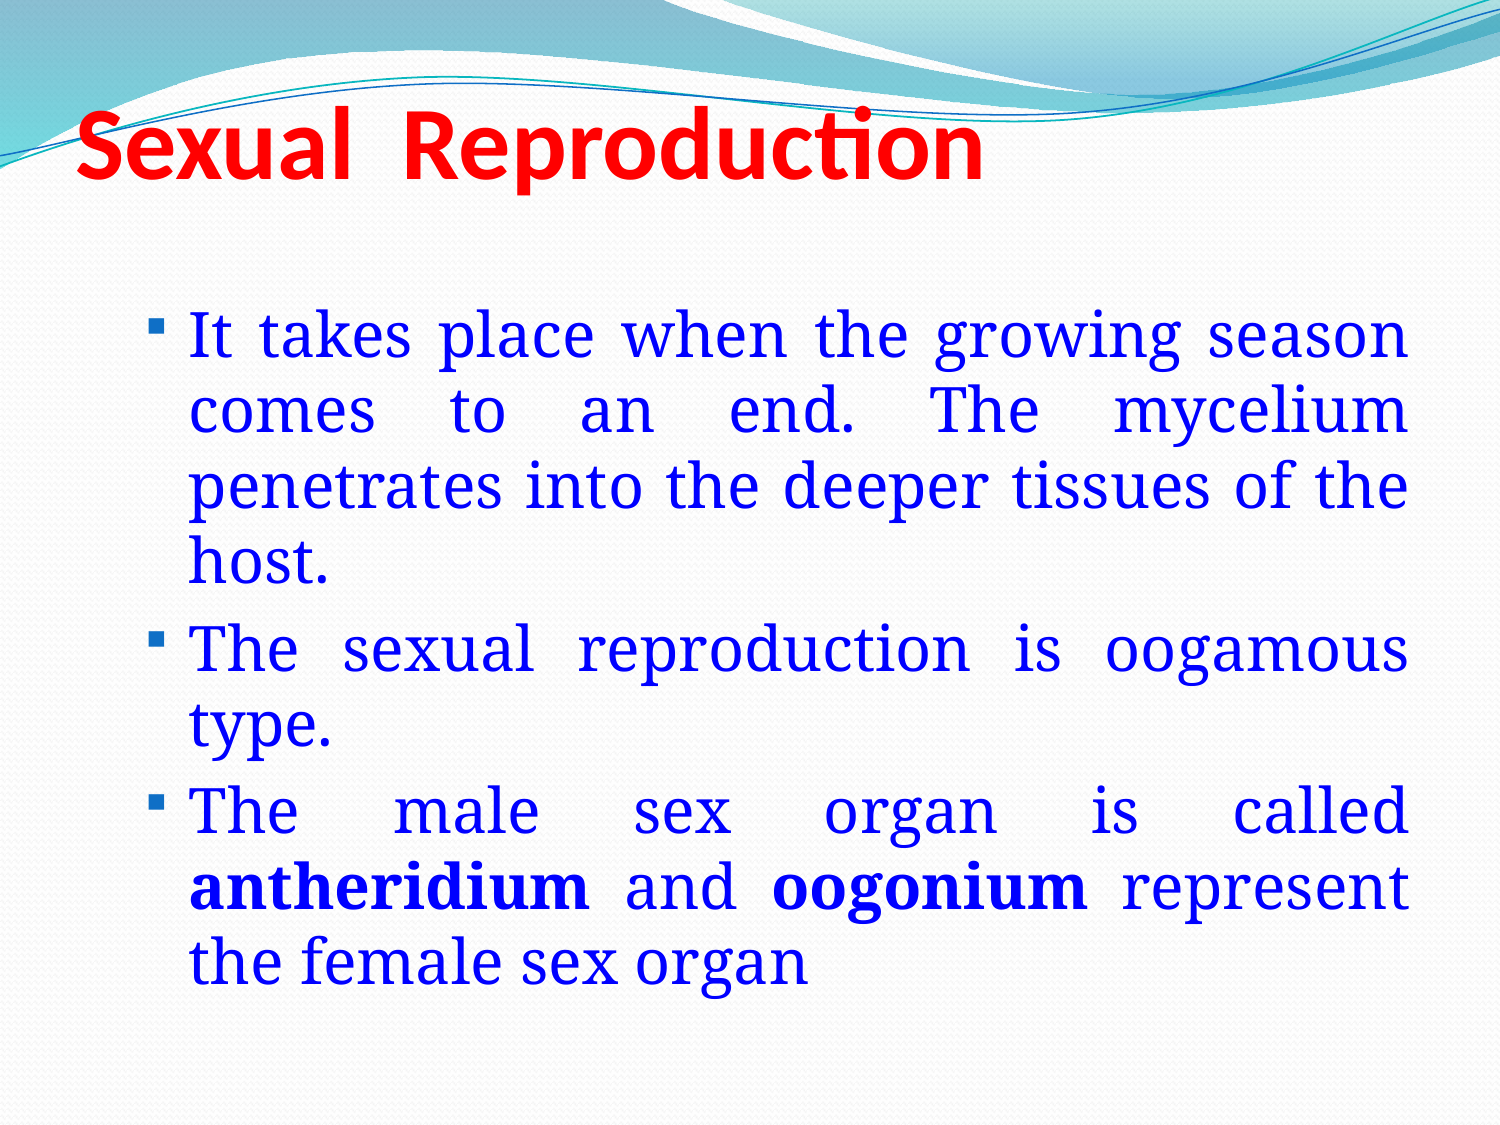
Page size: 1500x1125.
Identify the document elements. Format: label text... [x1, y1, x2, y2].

list It takes place when the growing season comes to an end. The mycelium penetrates into the deeper tissues of the host. The sexual reproduction is oogamous type. The male sex organ is called antheridium and oogonium represent the female sex organ [75, 287, 1425, 1005]
title Sexual Reproduction [75, 45, 1425, 200]
